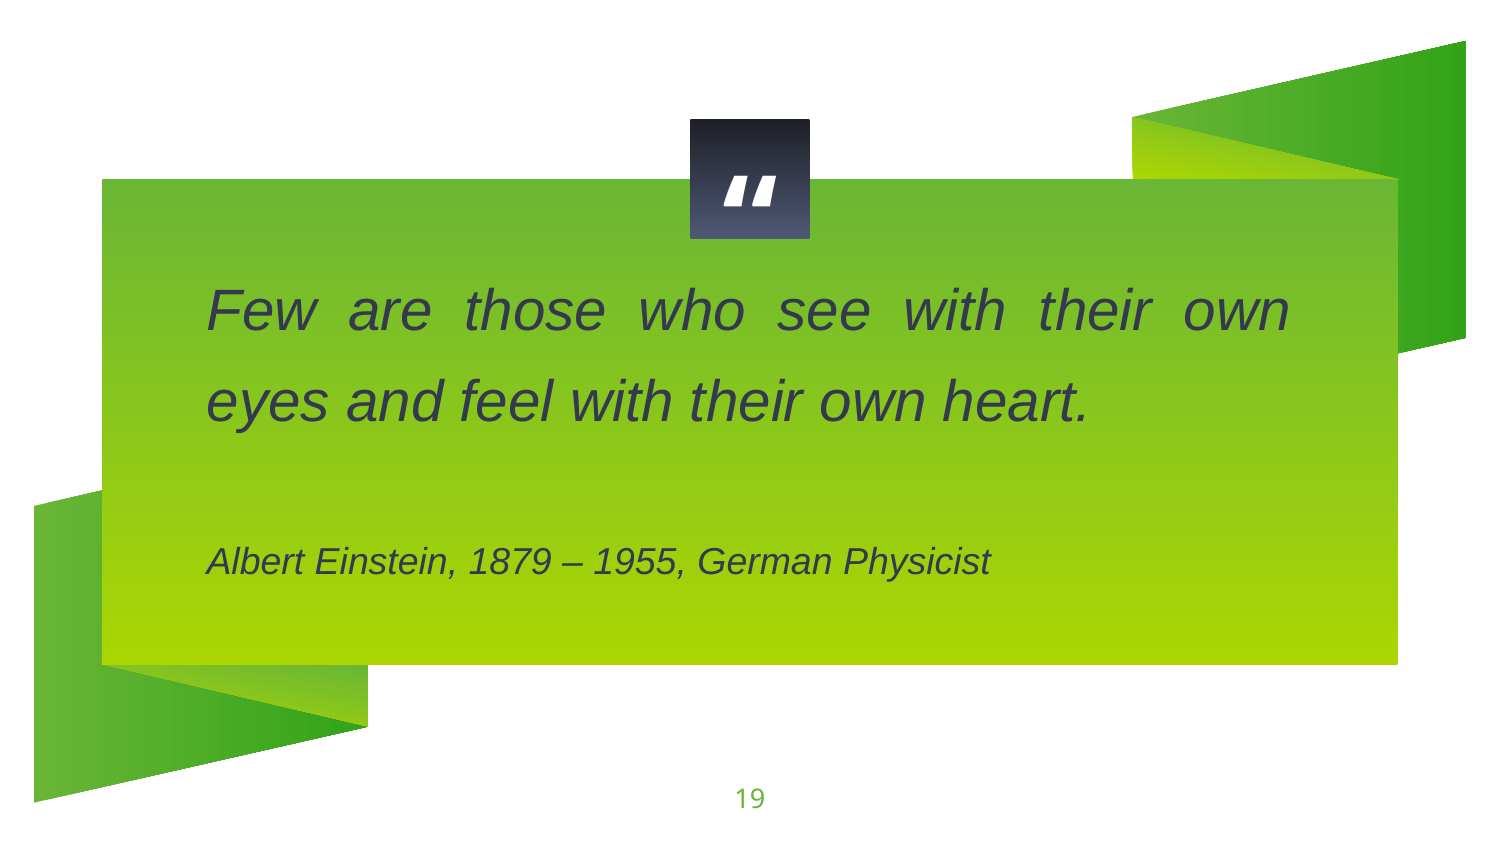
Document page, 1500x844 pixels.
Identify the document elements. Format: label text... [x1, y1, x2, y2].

list Few are those who see with their own eyes and feel with their own heart. Albert Einstein, 1879 – 1955, German Physicist [206, 244, 1293, 589]
slide_number 19 [710, 756, 790, 844]
